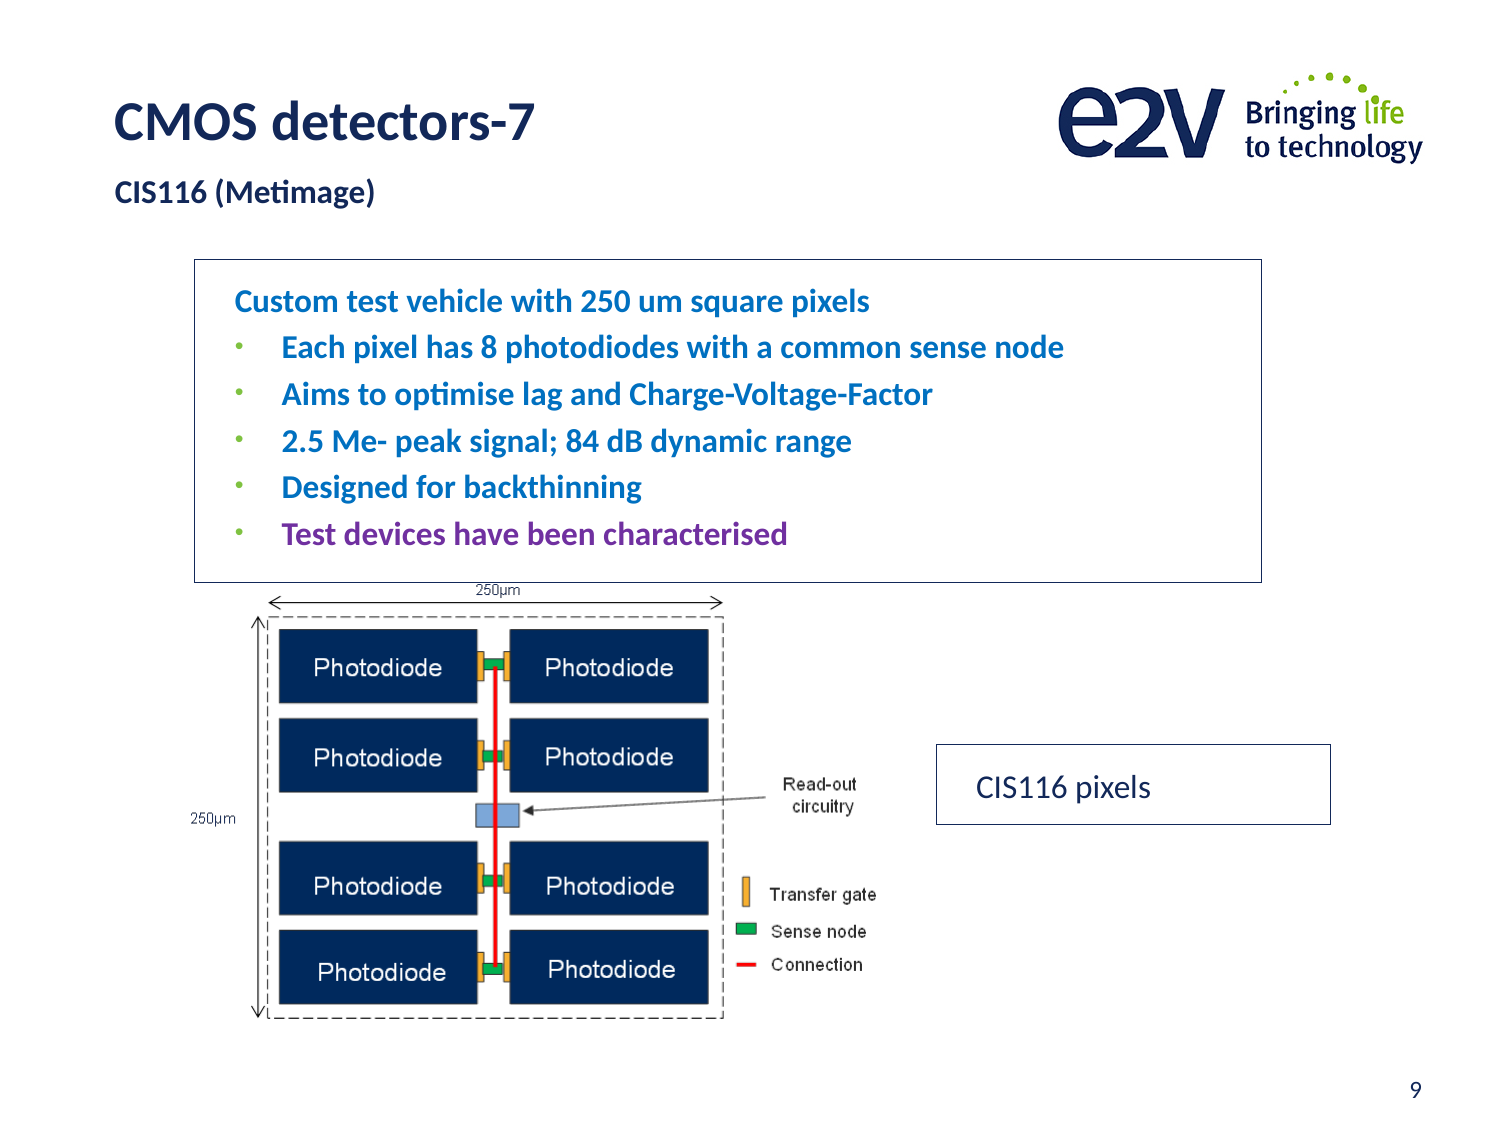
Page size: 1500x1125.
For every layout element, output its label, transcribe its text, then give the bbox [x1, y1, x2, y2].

title CMOS detectors-7 [75, 63, 1046, 172]
picture [1057, 68, 1425, 168]
list Custom test vehicle with 250 um square pixels Each pixel has 8 photodiodes with a common sense node Aims to optimise lag and Charge-Voltage-Factor 2.5 Me- peak signal; 84 dB dynamic range Designed for backthinning Test devices have been characterised [194, 259, 1262, 583]
text_box CIS116 pixels [936, 744, 1331, 825]
list CIS116 (Metimage) [75, 149, 645, 231]
picture [176, 574, 891, 1030]
